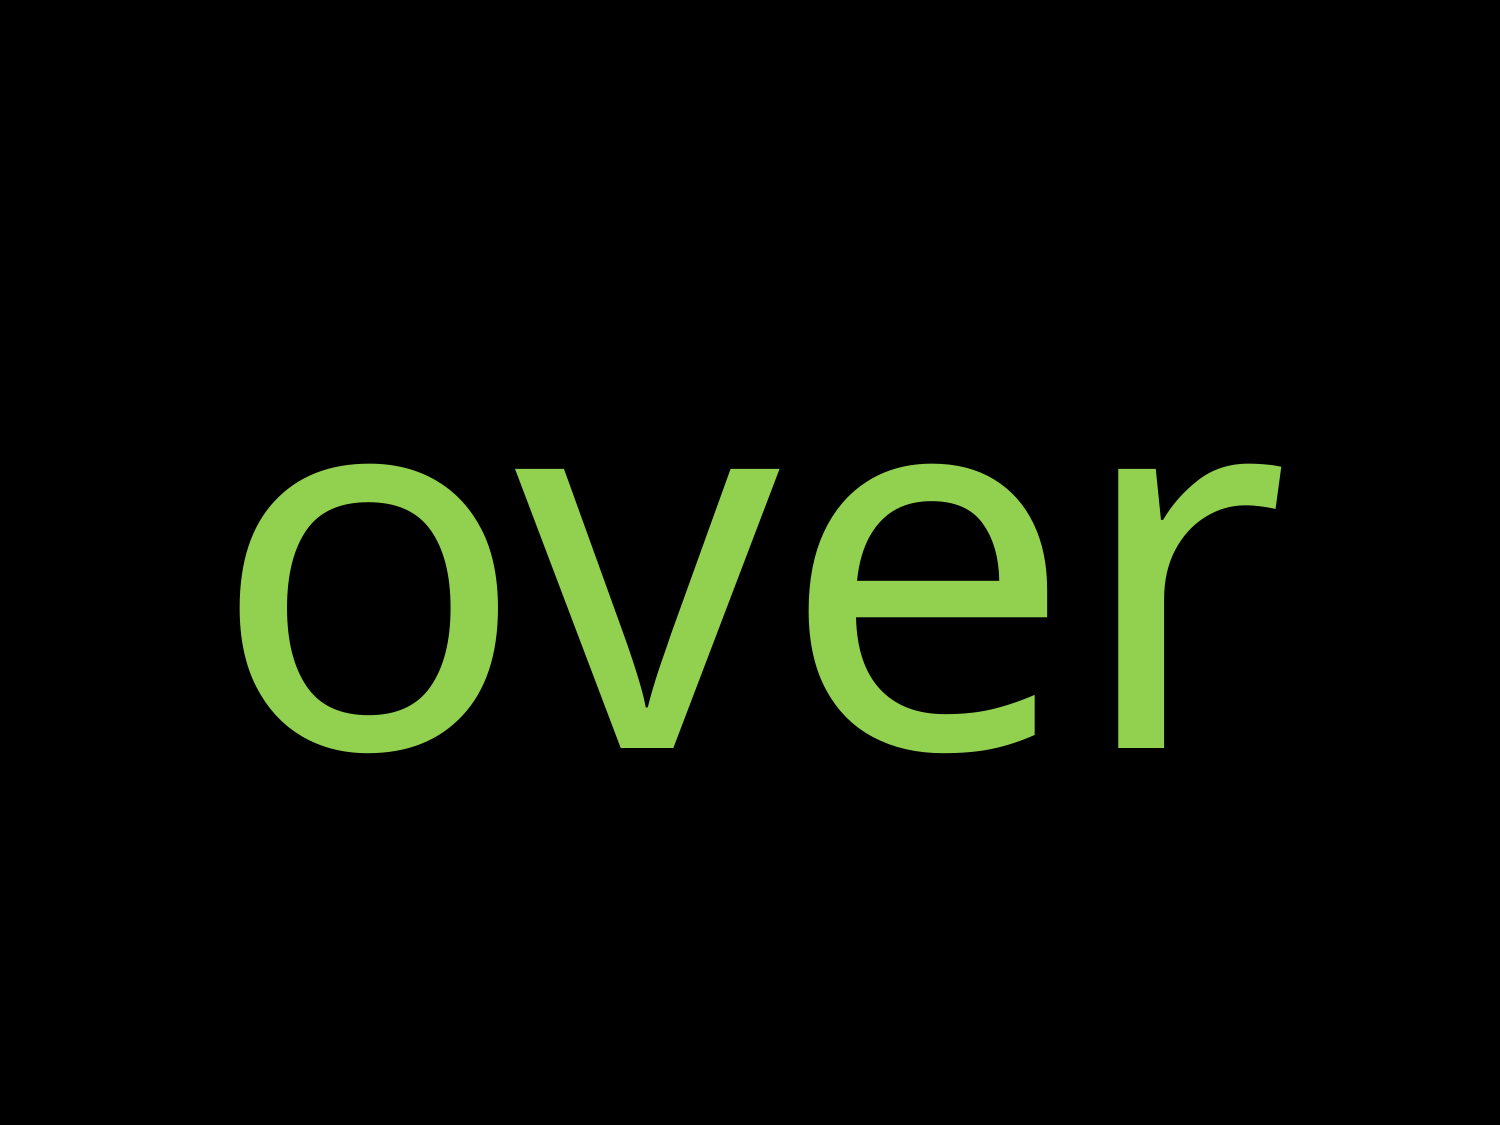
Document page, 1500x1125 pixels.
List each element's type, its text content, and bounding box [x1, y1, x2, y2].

title over [75, 45, 1425, 1035]
